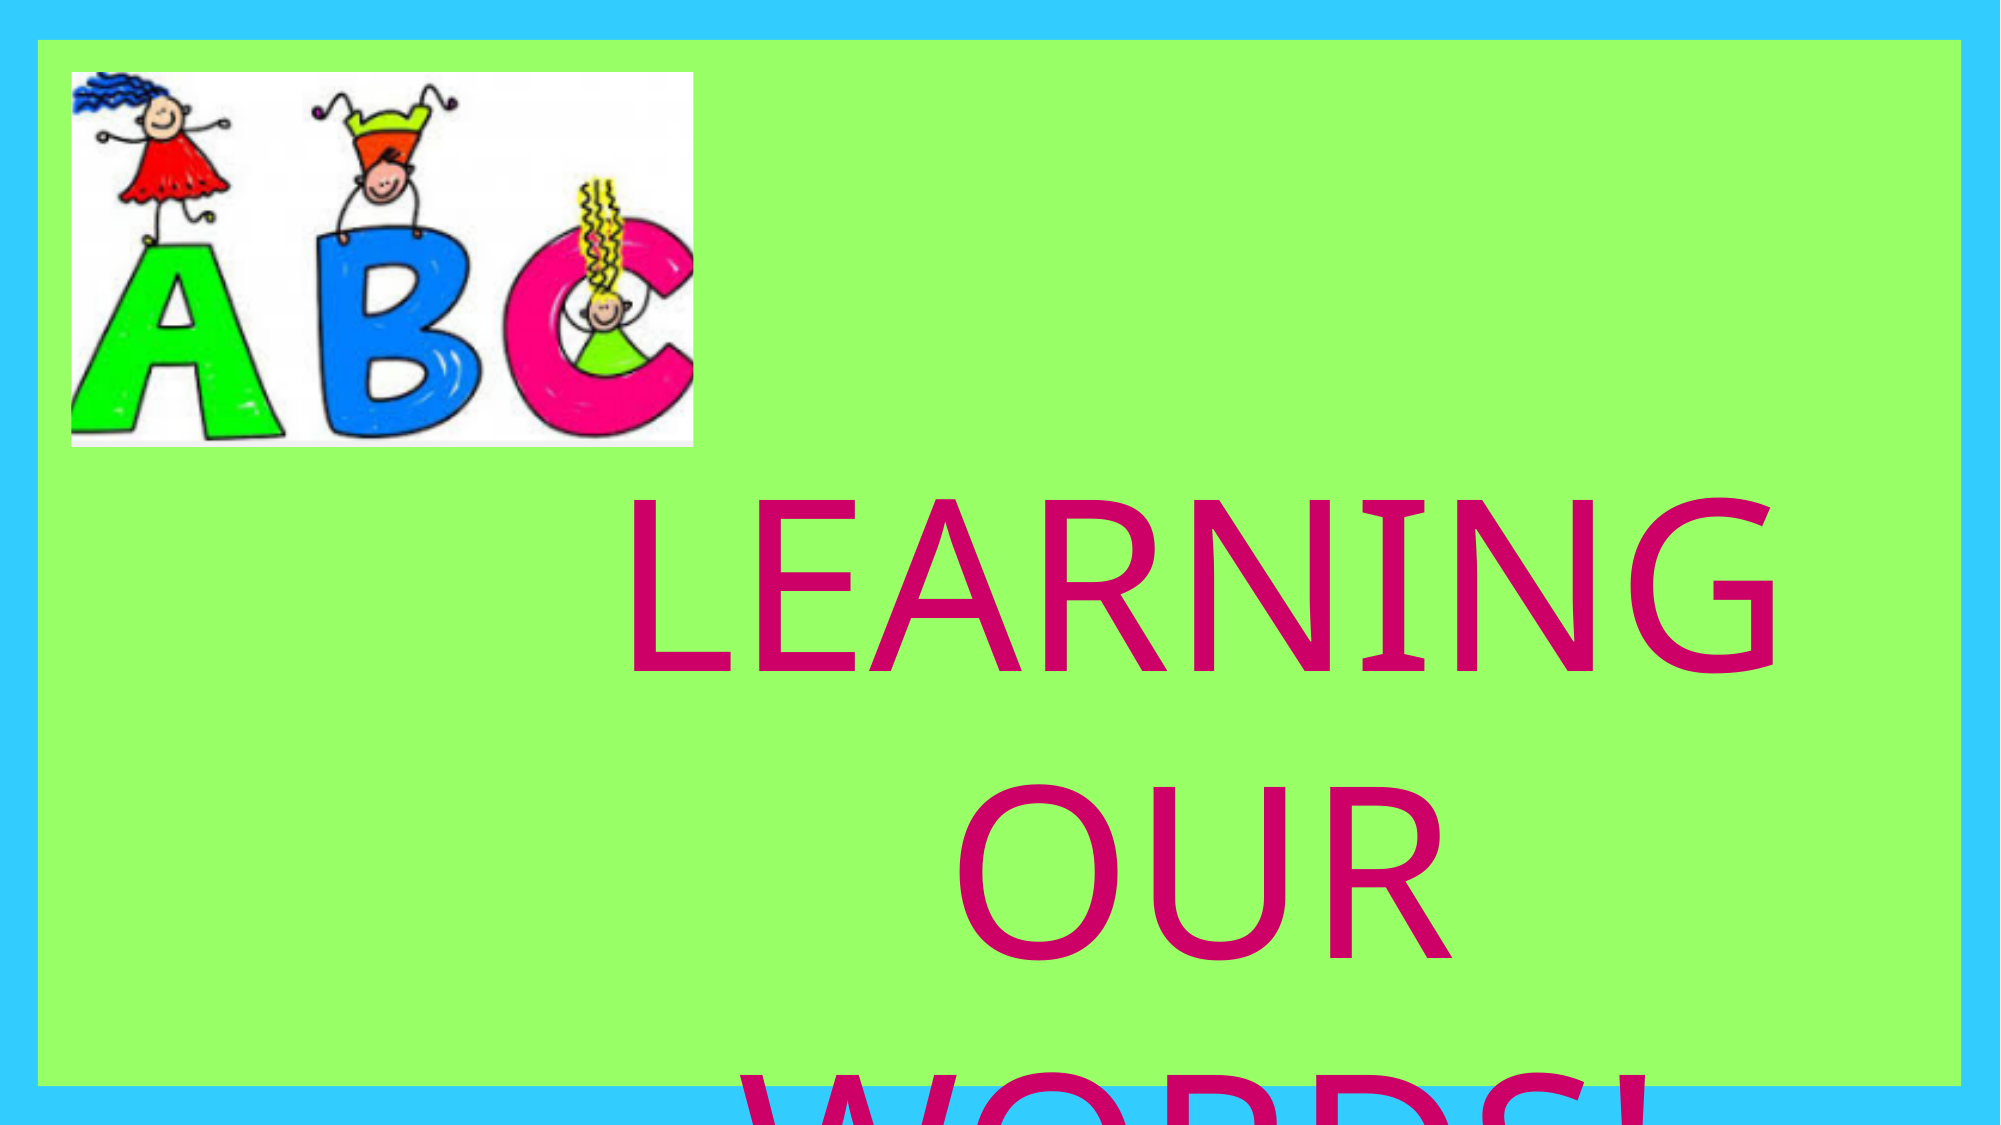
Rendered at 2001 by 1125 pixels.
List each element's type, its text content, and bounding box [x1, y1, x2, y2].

text_box LEARNING OUR WORDS! [455, 424, 1948, 1125]
picture [70, 72, 694, 447]
